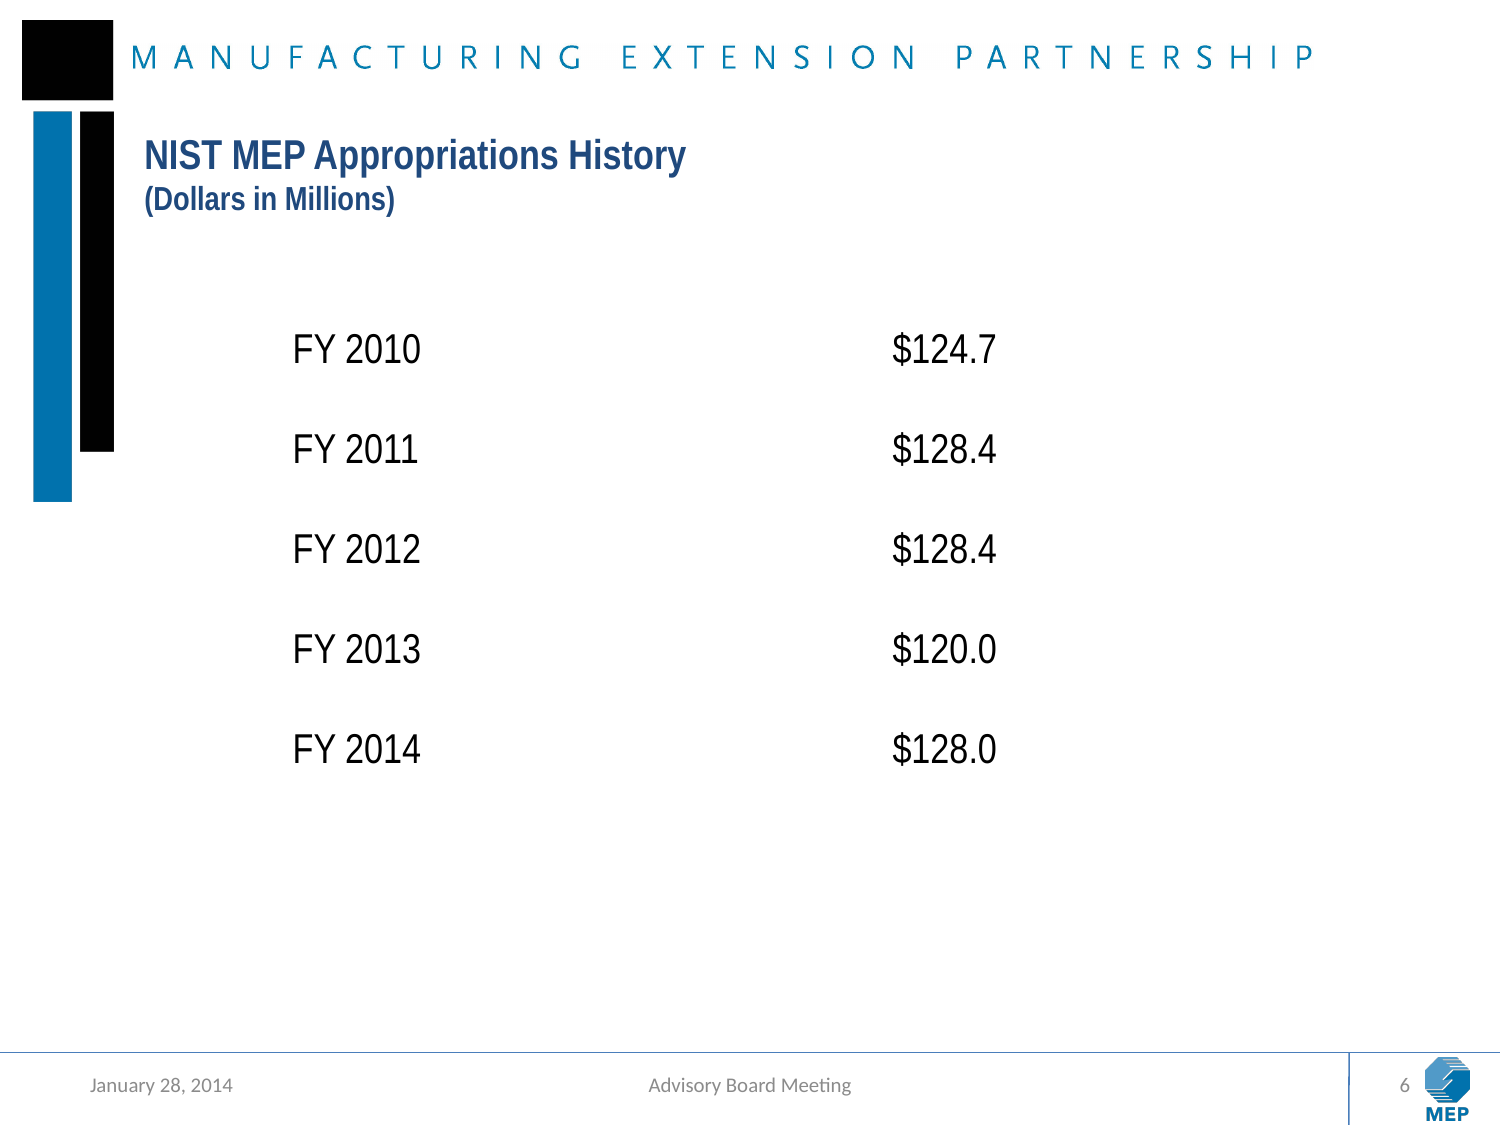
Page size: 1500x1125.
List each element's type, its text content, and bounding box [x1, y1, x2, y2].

picture [22, 20, 114, 502]
list FY 2010 $124.7 FY 2011 $128.4 FY 2012 $128.4 FY 2013 $120.0 FY 2014 $128.0 [277, 314, 1261, 906]
picture [129, 43, 1314, 70]
footer Advisory Board Meeting [512, 1066, 988, 1103]
title NIST MEP Appropriations History (Dollars in Millions) [129, 112, 1425, 233]
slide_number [75, 1066, 425, 1103]
picture [1425, 1057, 1470, 1121]
picture [855, 48, 871, 66]
slide_number 6 [1074, 1066, 1425, 1103]
